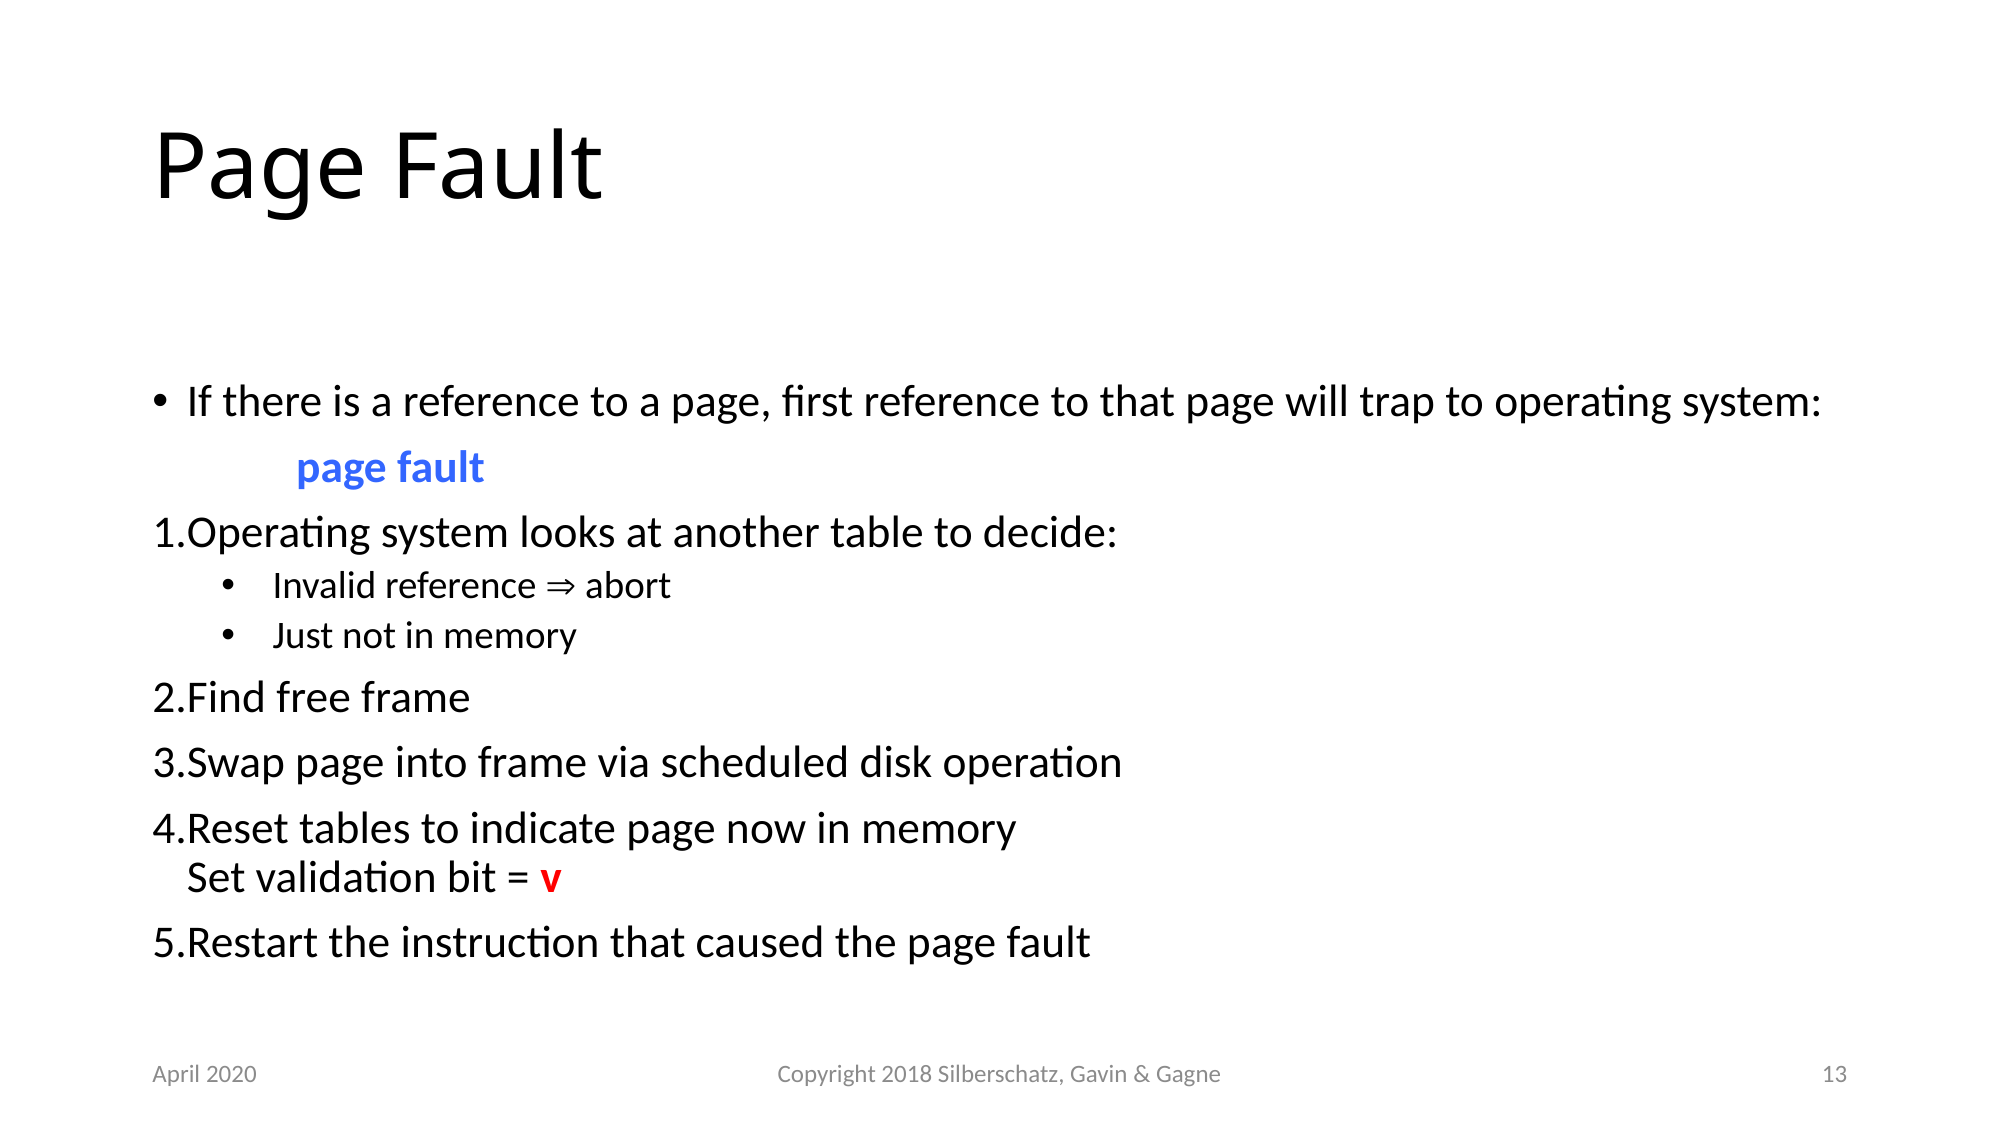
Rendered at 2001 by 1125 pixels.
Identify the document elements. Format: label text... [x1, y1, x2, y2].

footer Copyright 2018 Silberschatz, Gavin & Gagne [662, 1042, 1338, 1103]
slide_number 13 [1412, 1042, 1863, 1103]
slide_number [137, 1042, 588, 1103]
title Page Fault [137, 59, 1863, 278]
list If there is a reference to a page, first reference to that page will trap to operating system: page fault Operating system looks at another table to decide: Invalid reference  abort Just not in memory Find free frame Swap page into frame via scheduled disk operation Reset tables to indicate page now in memory Set validation bit = v Restart the instruction that caused the page fault [137, 299, 1863, 1014]
